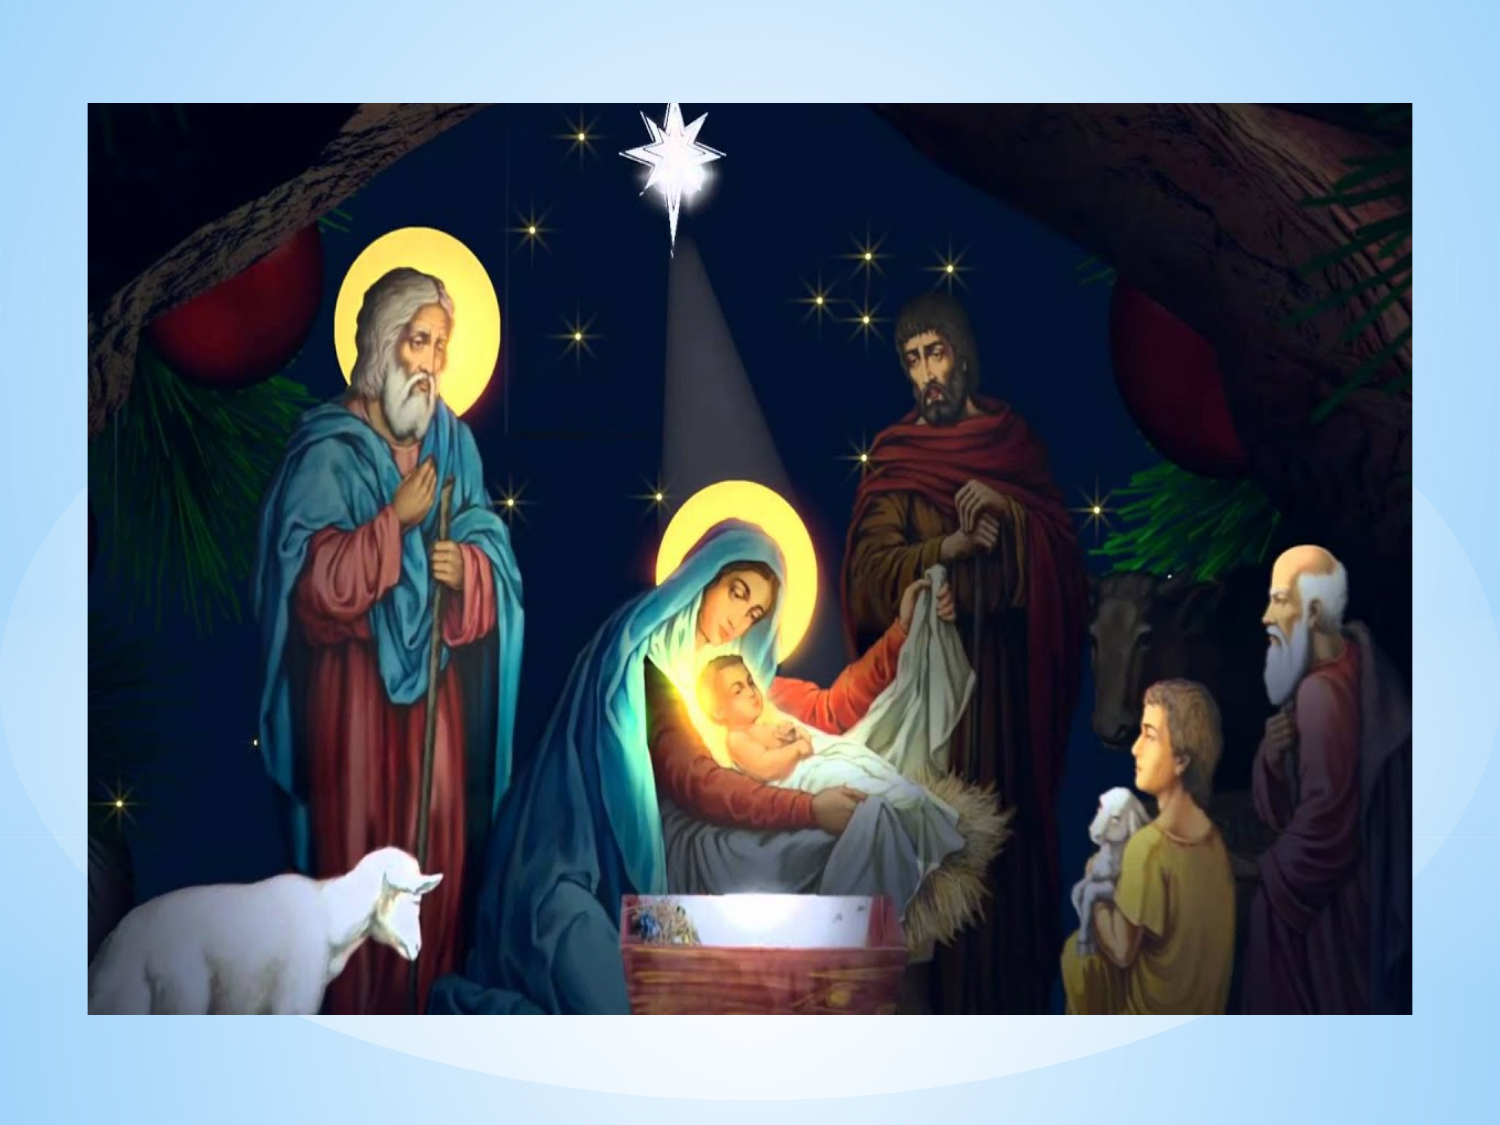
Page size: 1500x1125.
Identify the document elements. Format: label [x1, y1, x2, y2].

picture [87, 103, 1413, 1016]
